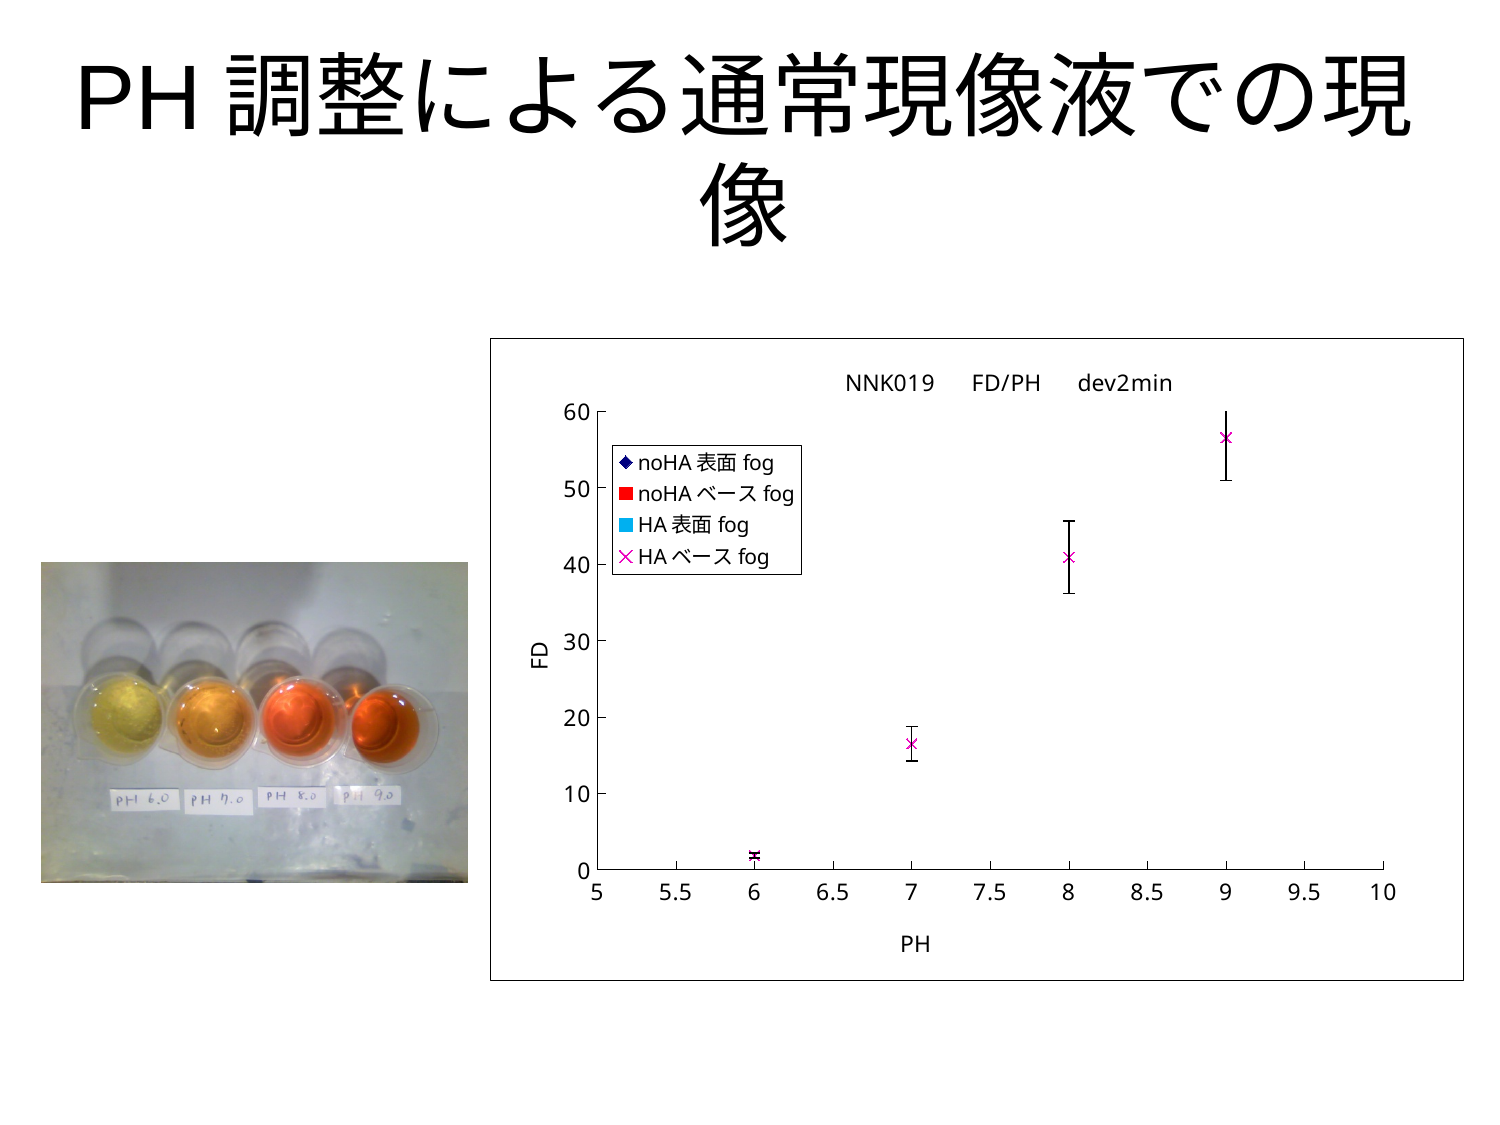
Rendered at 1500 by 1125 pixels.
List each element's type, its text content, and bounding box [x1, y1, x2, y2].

title PH調整による通常現像液での現像 [41, 54, 1448, 243]
picture [41, 562, 469, 883]
chart [489, 337, 1465, 981]
